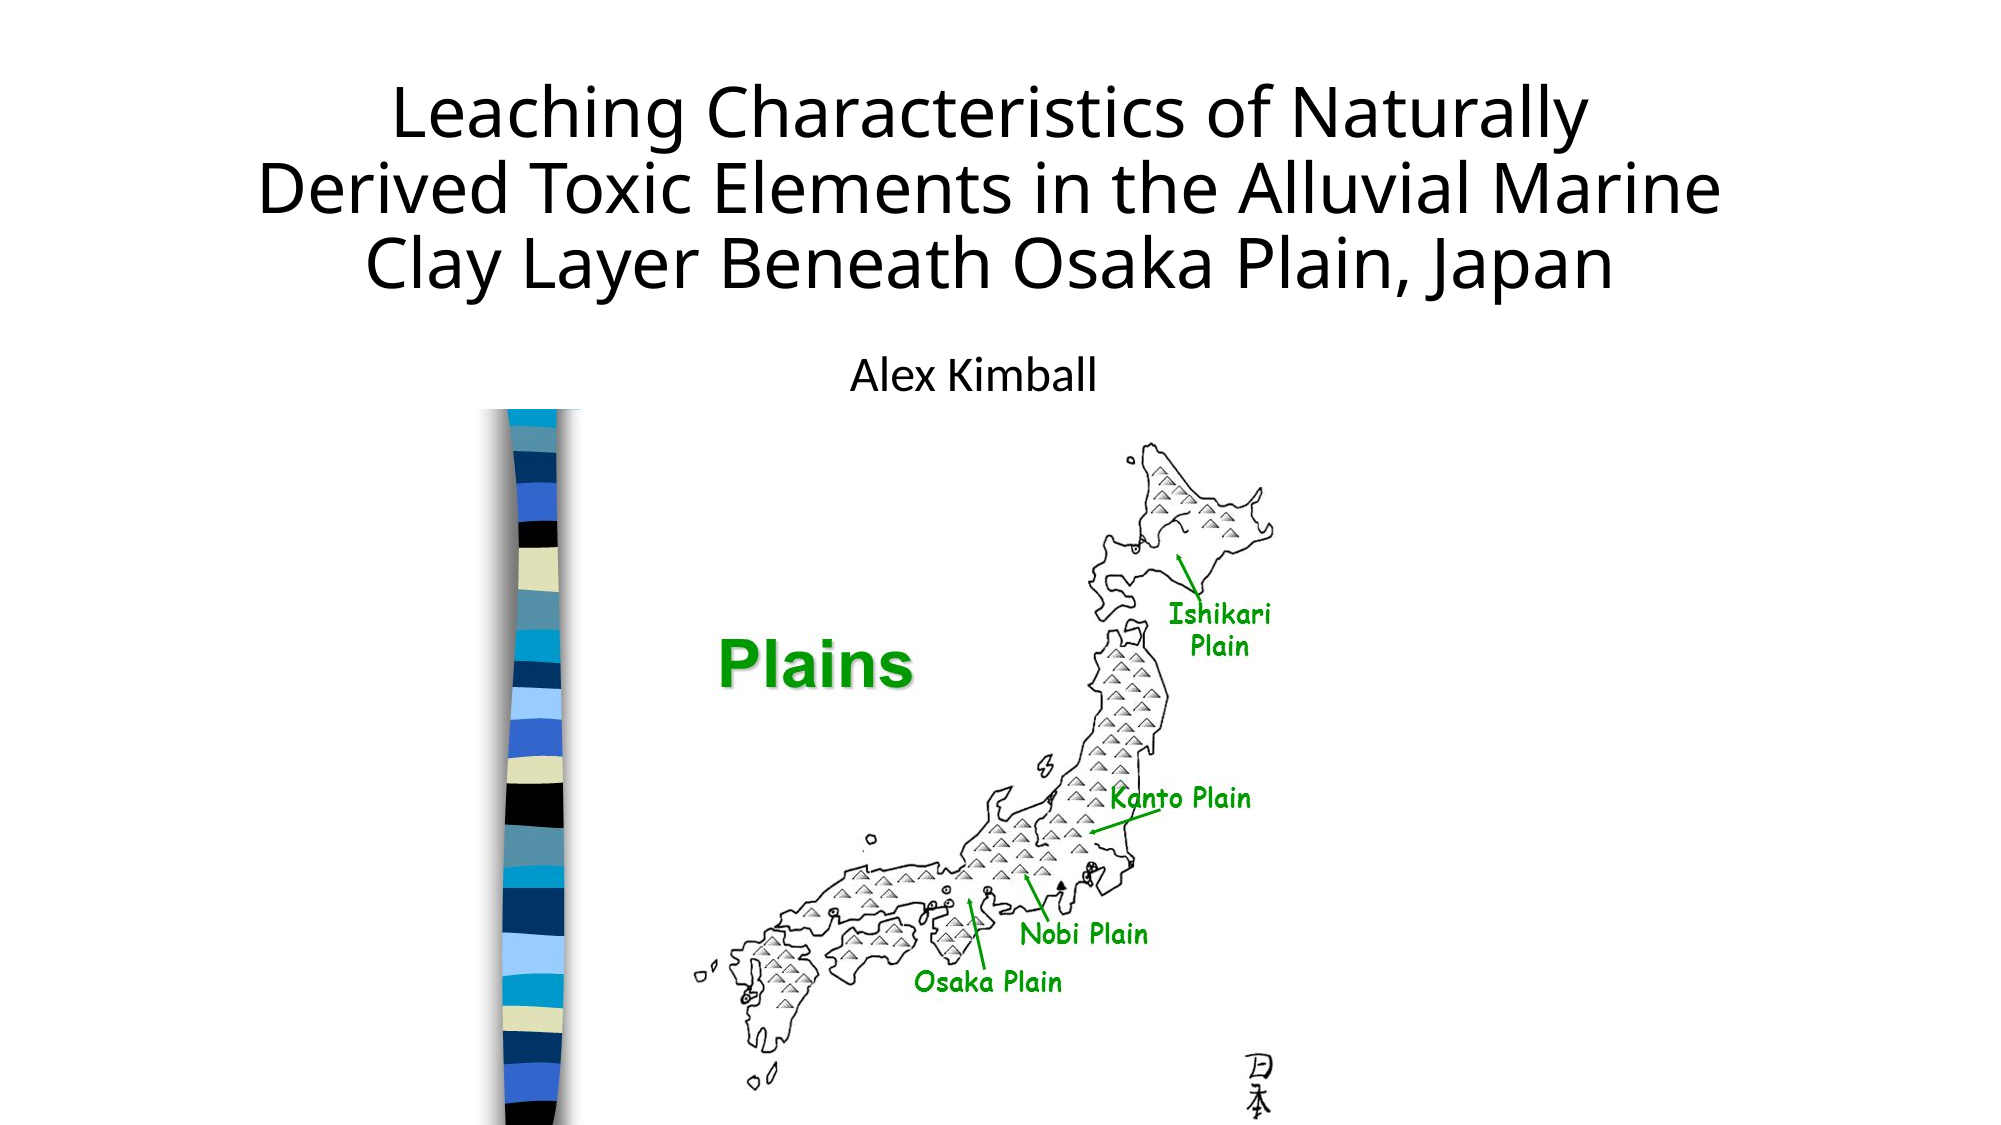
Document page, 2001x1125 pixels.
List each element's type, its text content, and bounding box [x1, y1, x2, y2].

title Leaching Characteristics of Naturally Derived Toxic Elements in the Alluvial Marine Clay Layer Beneath Osaka Plain, Japan [240, 49, 1741, 312]
subtitle Alex Kimball [224, 340, 1724, 455]
picture [472, 409, 1433, 1125]
